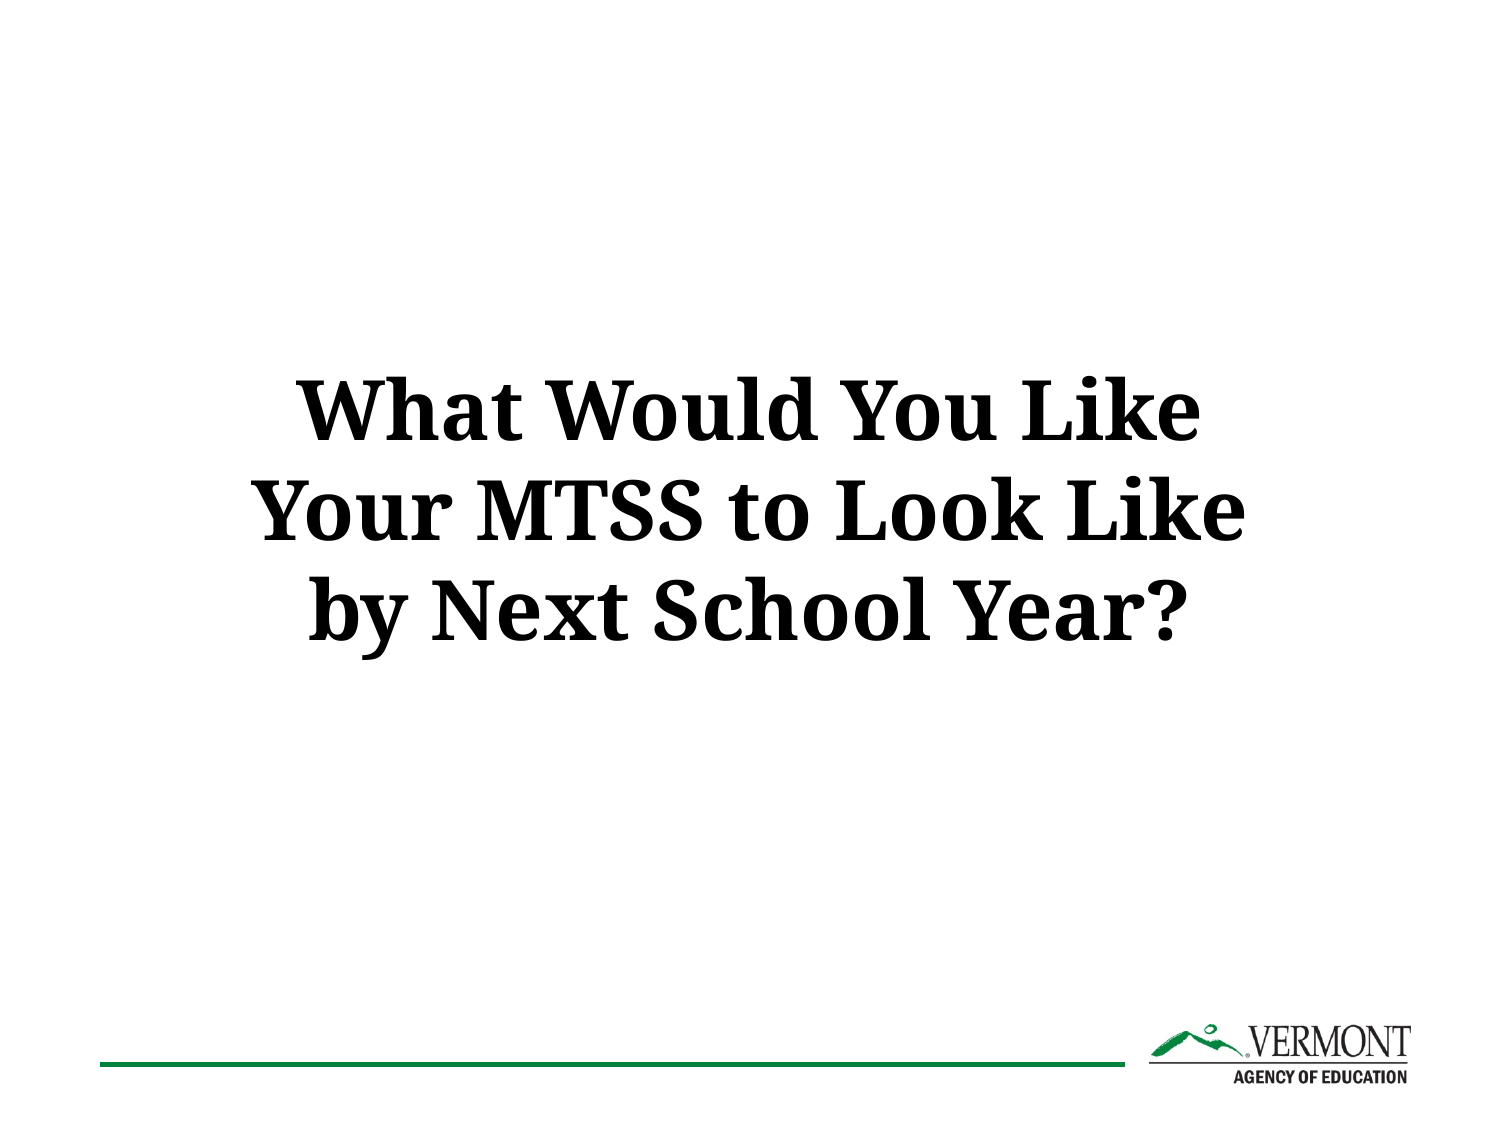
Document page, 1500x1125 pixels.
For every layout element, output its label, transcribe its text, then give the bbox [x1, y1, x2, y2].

text_box What Would You Like Your MTSS to Look Like by Next School Year? [200, 350, 1300, 665]
picture [1149, 1024, 1411, 1101]
